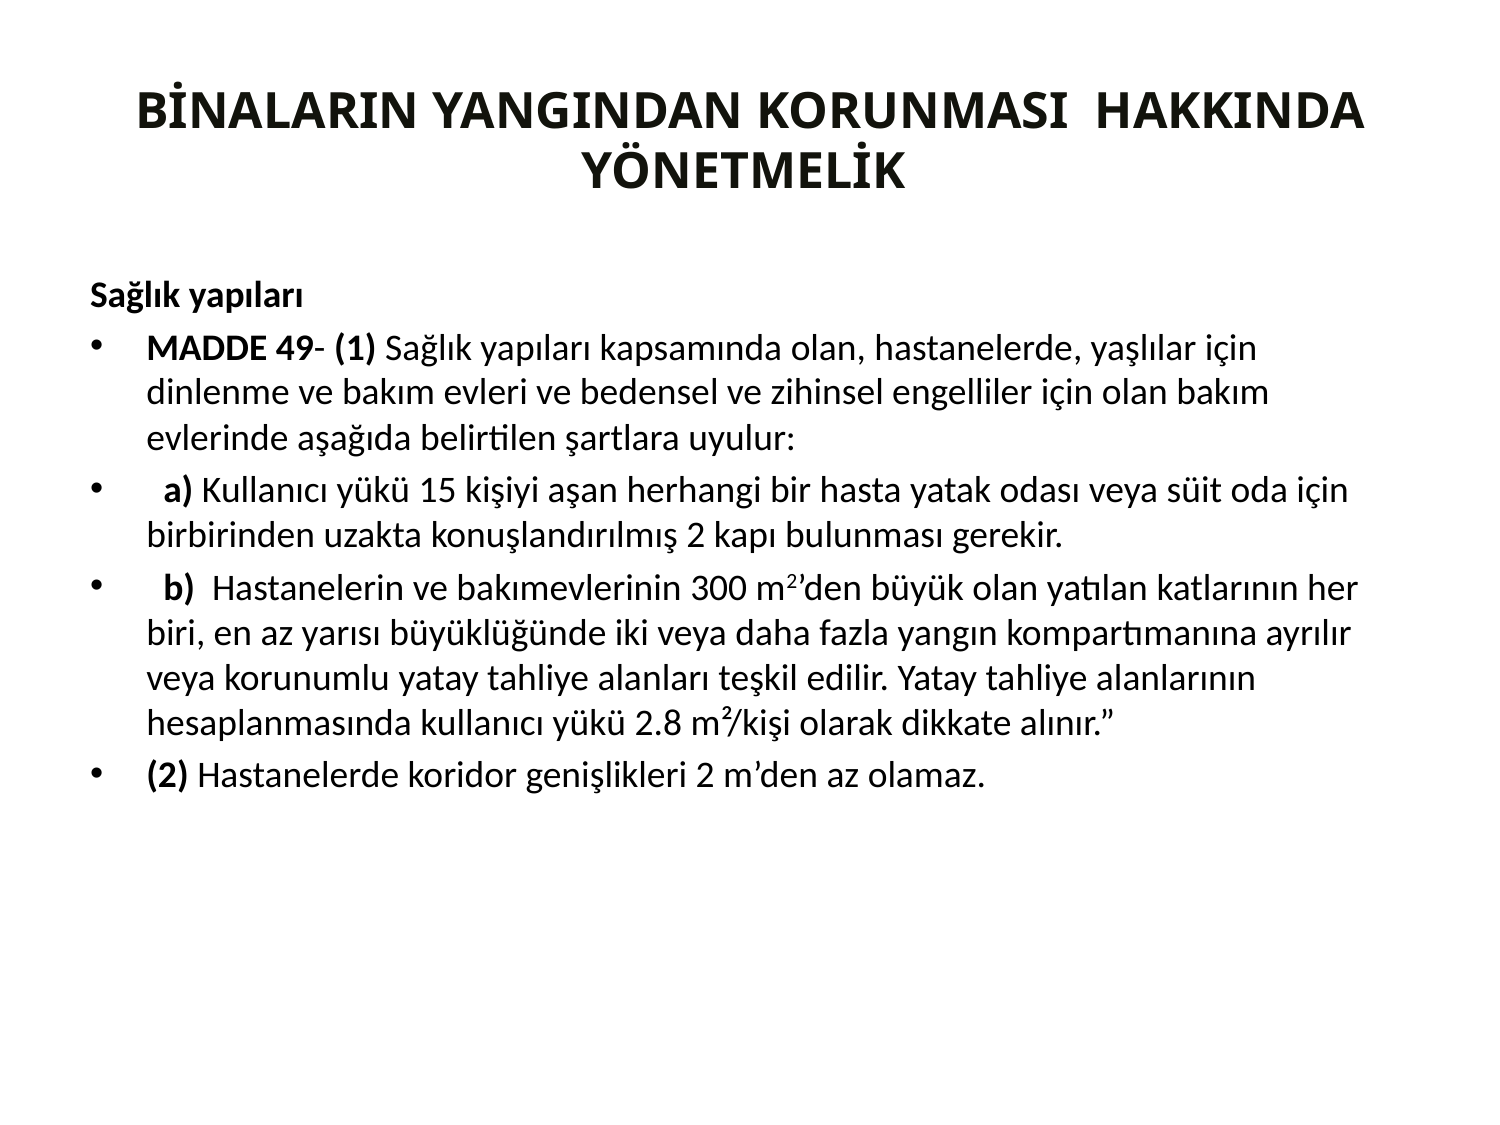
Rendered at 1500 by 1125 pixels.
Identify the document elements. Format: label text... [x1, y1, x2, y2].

title BİNALARIN YANGINDAN KORUNMASI HAKKINDA YÖNETMELİK [75, 45, 1425, 233]
list Sağlık yapıları MADDE 49- (1) Sağlık yapıları kapsamında olan, hastanelerde, yaşlılar için dinlenme ve bakım evleri ve bedensel ve zihinsel engelliler için olan bakım evlerinde aşağıda belirtilen şartlara uyulur: a) Kullanıcı yükü 15 kişiyi aşan herhangi bir hasta yatak odası veya süit oda için birbirinden uzakta konuşlandırılmış 2 kapı bulunması gerekir. b) Hastanelerin ve bakımevlerinin 300 m2’den büyük olan yatılan katlarının her biri, en az yarısı büyüklüğünde iki veya daha fazla yangın kompartımanına ayrılır veya korunumlu yatay tahliye alanları teşkil edilir. Yatay tahliye alanlarının hesaplanmasında kullanıcı yükü 2.8 m²/kişi olarak dikkate alınır.” (2) Hastanelerde koridor genişlikleri 2 m’den az olamaz. [75, 262, 1425, 879]
